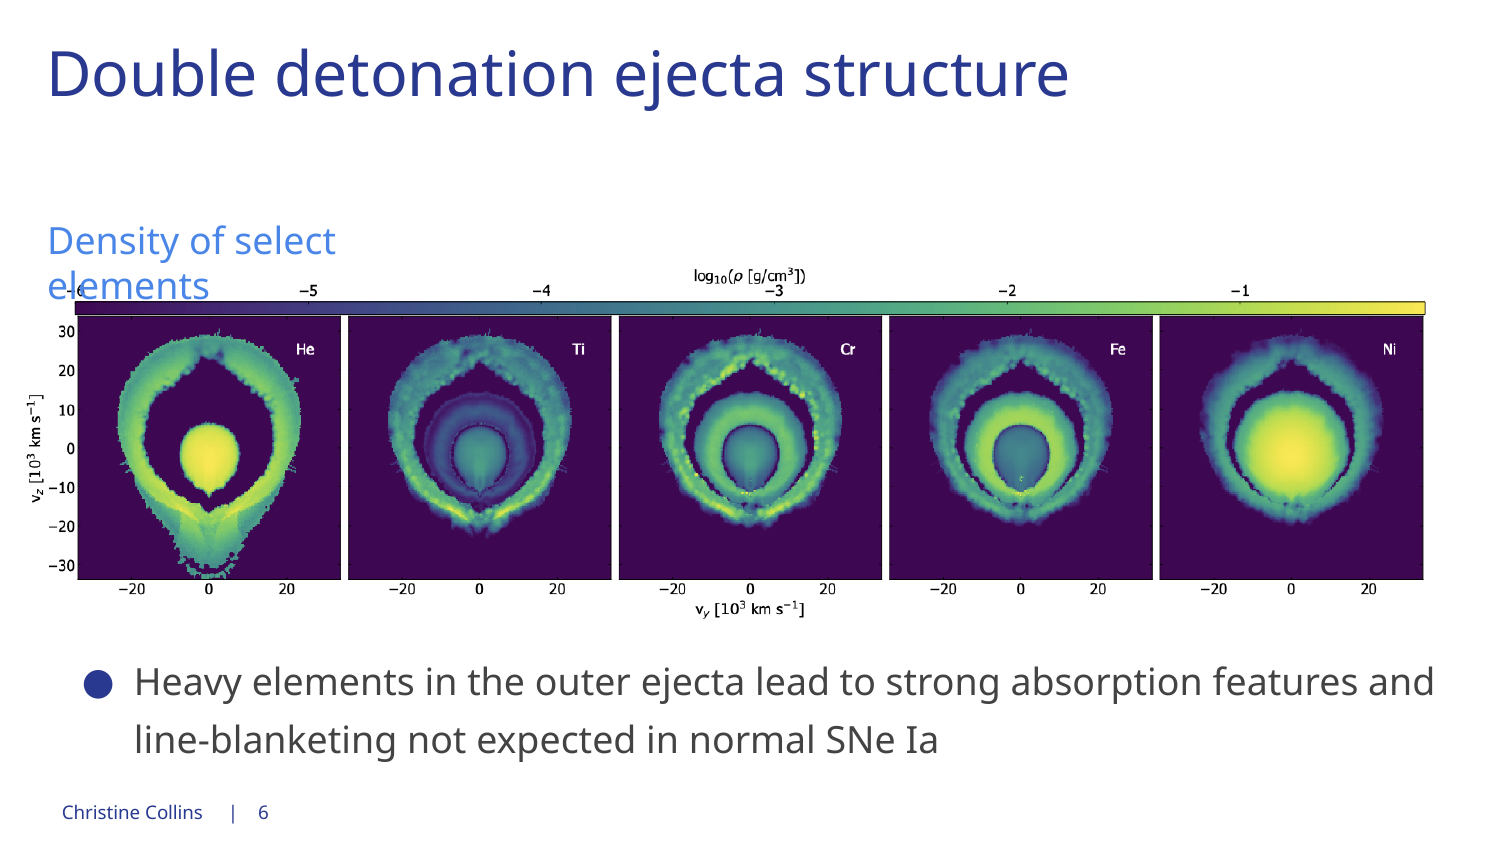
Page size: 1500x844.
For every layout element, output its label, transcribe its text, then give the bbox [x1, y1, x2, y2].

picture [0, 258, 1500, 619]
list Heavy elements in the outer ejecta lead to strong absorption features and line-blanketing not expected in normal SNe Ia [59, 638, 1459, 780]
text_box Density of select elements [32, 201, 507, 256]
title Double detonation ejecta structure [46, 16, 1138, 126]
